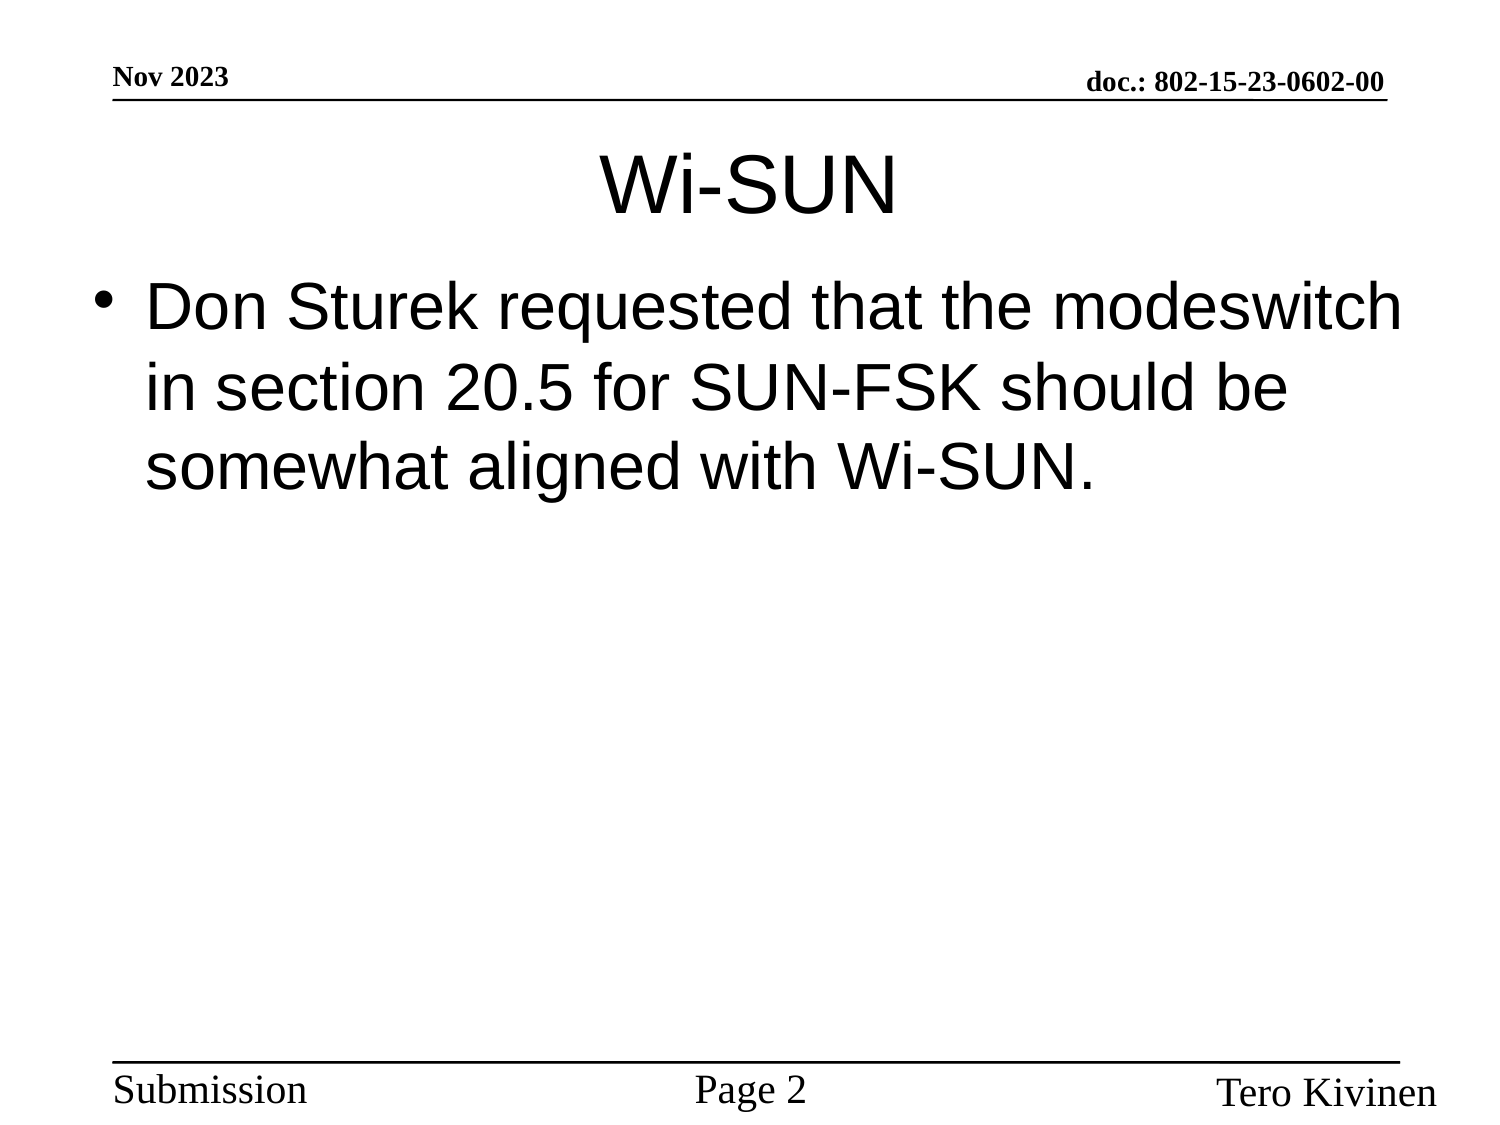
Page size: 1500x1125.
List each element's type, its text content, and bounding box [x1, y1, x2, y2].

title Wi-SUN [37, 86, 1463, 274]
list Don Sturek requested that the modeswitch in section 20.5 for SUN-FSK should be somewhat aligned with Wi-SUN. [75, 263, 1425, 916]
